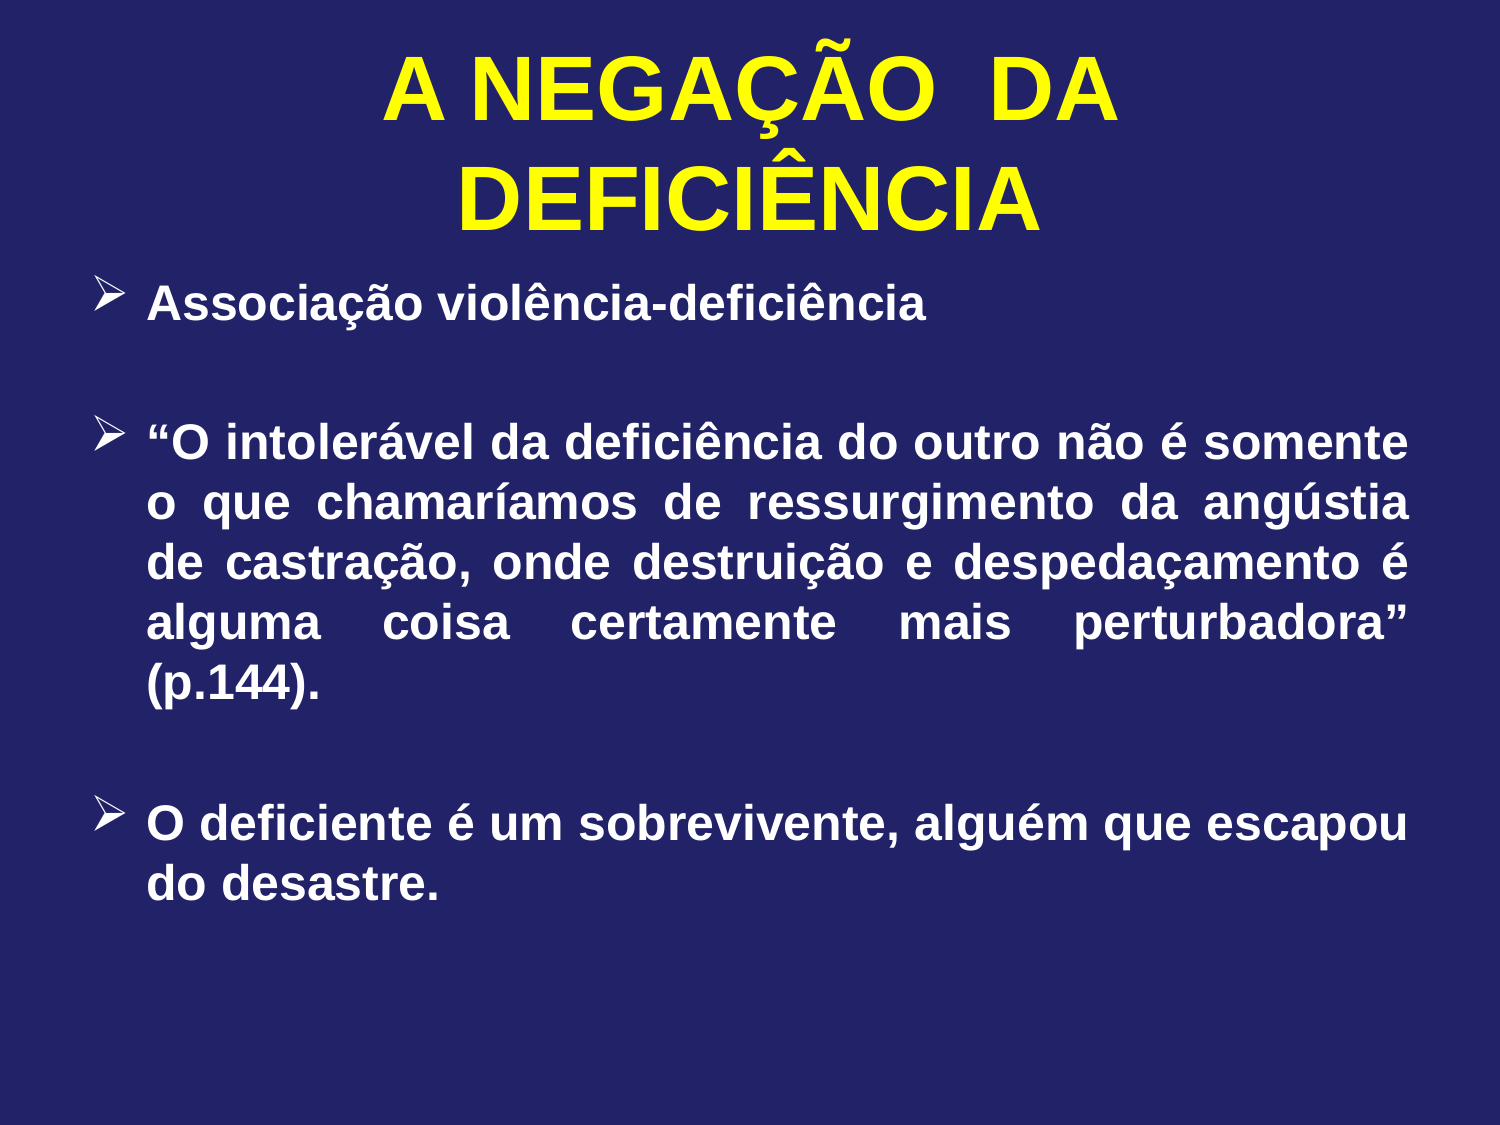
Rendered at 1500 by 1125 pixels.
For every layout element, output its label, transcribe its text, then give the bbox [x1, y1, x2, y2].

list Associação violência-deficiência “O intolerável da deficiência do outro não é somente o que chamaríamos de ressurgimento da angústia de castração, onde destruição e despedaçamento é alguma coisa certamente mais perturbadora” (p.144). O deficiente é um sobrevivente, alguém que escapou do desastre. [75, 262, 1425, 1005]
title A NEGAÇÃO DA DEFICIÊNCIA [75, 45, 1425, 233]
